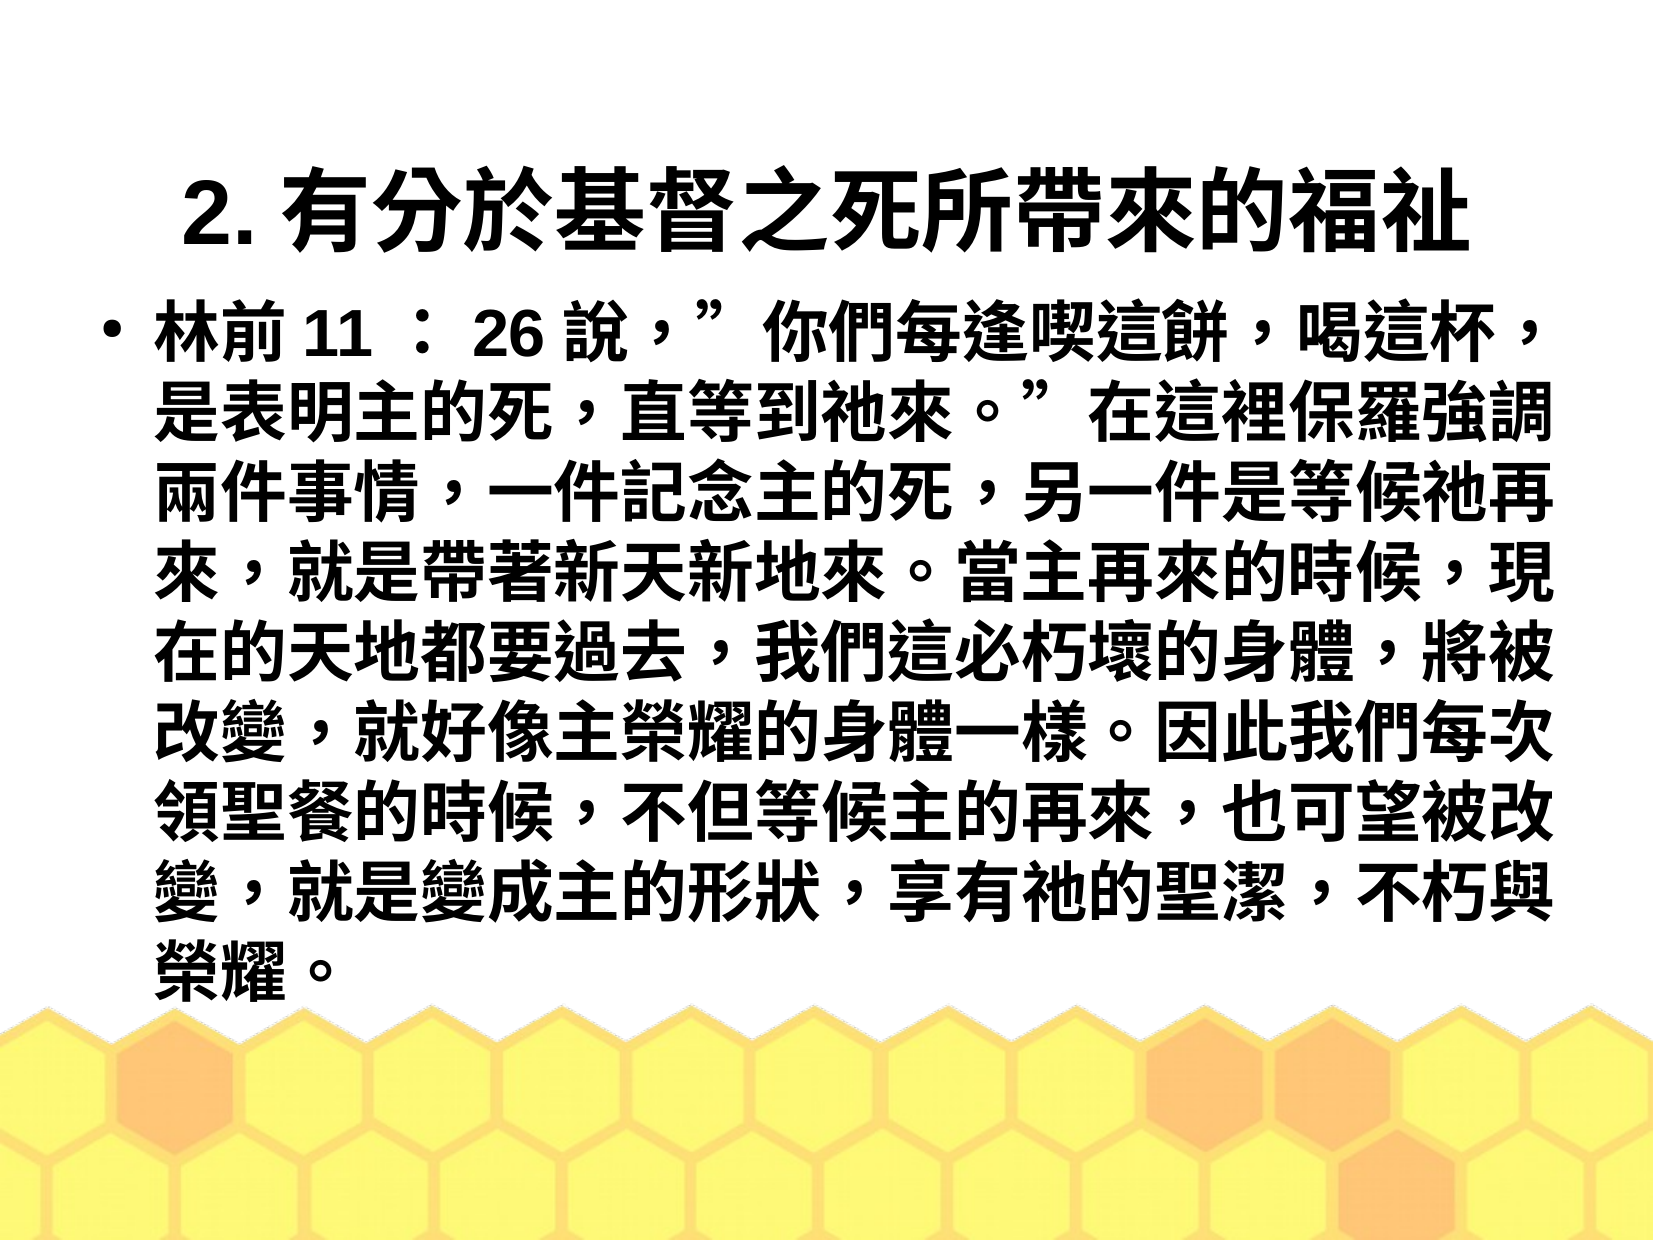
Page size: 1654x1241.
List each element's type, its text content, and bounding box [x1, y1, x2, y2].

picture [0, 1001, 1653, 1240]
list 林前11：26說，”你們每逢喫這餅，喝這杯，是表明主的死，直等到祂來。”在這裡保羅強調兩件事情，一件記念主的死，另一件是等候祂再來，就是帶著新天新地來。當主再來的時候，現在的天地都要過去，我們這必朽壞的身體，將被改變，就好像主榮耀的身體一樣。因此我們每次領聖餐的時候，不但等候主的再來，也可望被改變，就是變成主的形狀，享有祂的聖潔，不朽與榮耀。 [82, 290, 1571, 1010]
title 2.有分於基督之死所帶來的福祉 [82, 49, 1571, 257]
